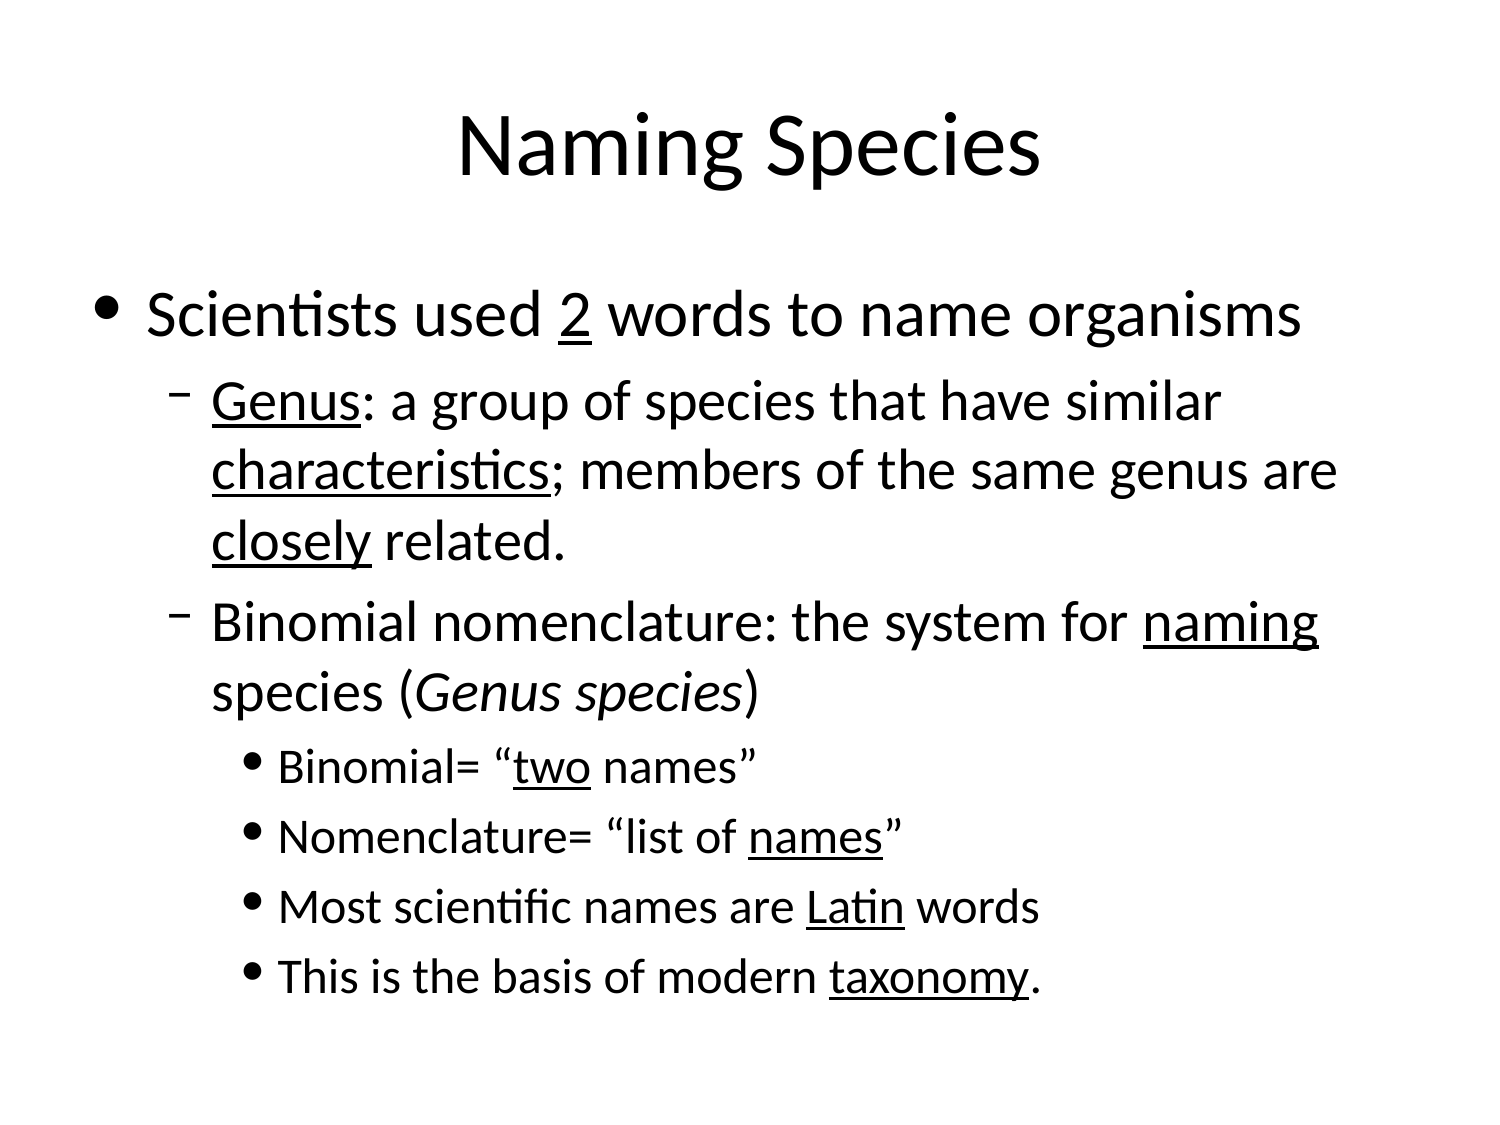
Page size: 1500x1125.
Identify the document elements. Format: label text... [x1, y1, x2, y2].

title Naming Species [75, 45, 1425, 233]
list Scientists used 2 words to name organisms Genus: a group of species that have similar characteristics; members of the same genus are closely related. Binomial nomenclature: the system for naming species (Genus species) Binomial= “two names” Nomenclature= “list of names” Most scientific names are Latin words This is the basis of modern taxonomy. [75, 262, 1425, 1050]
